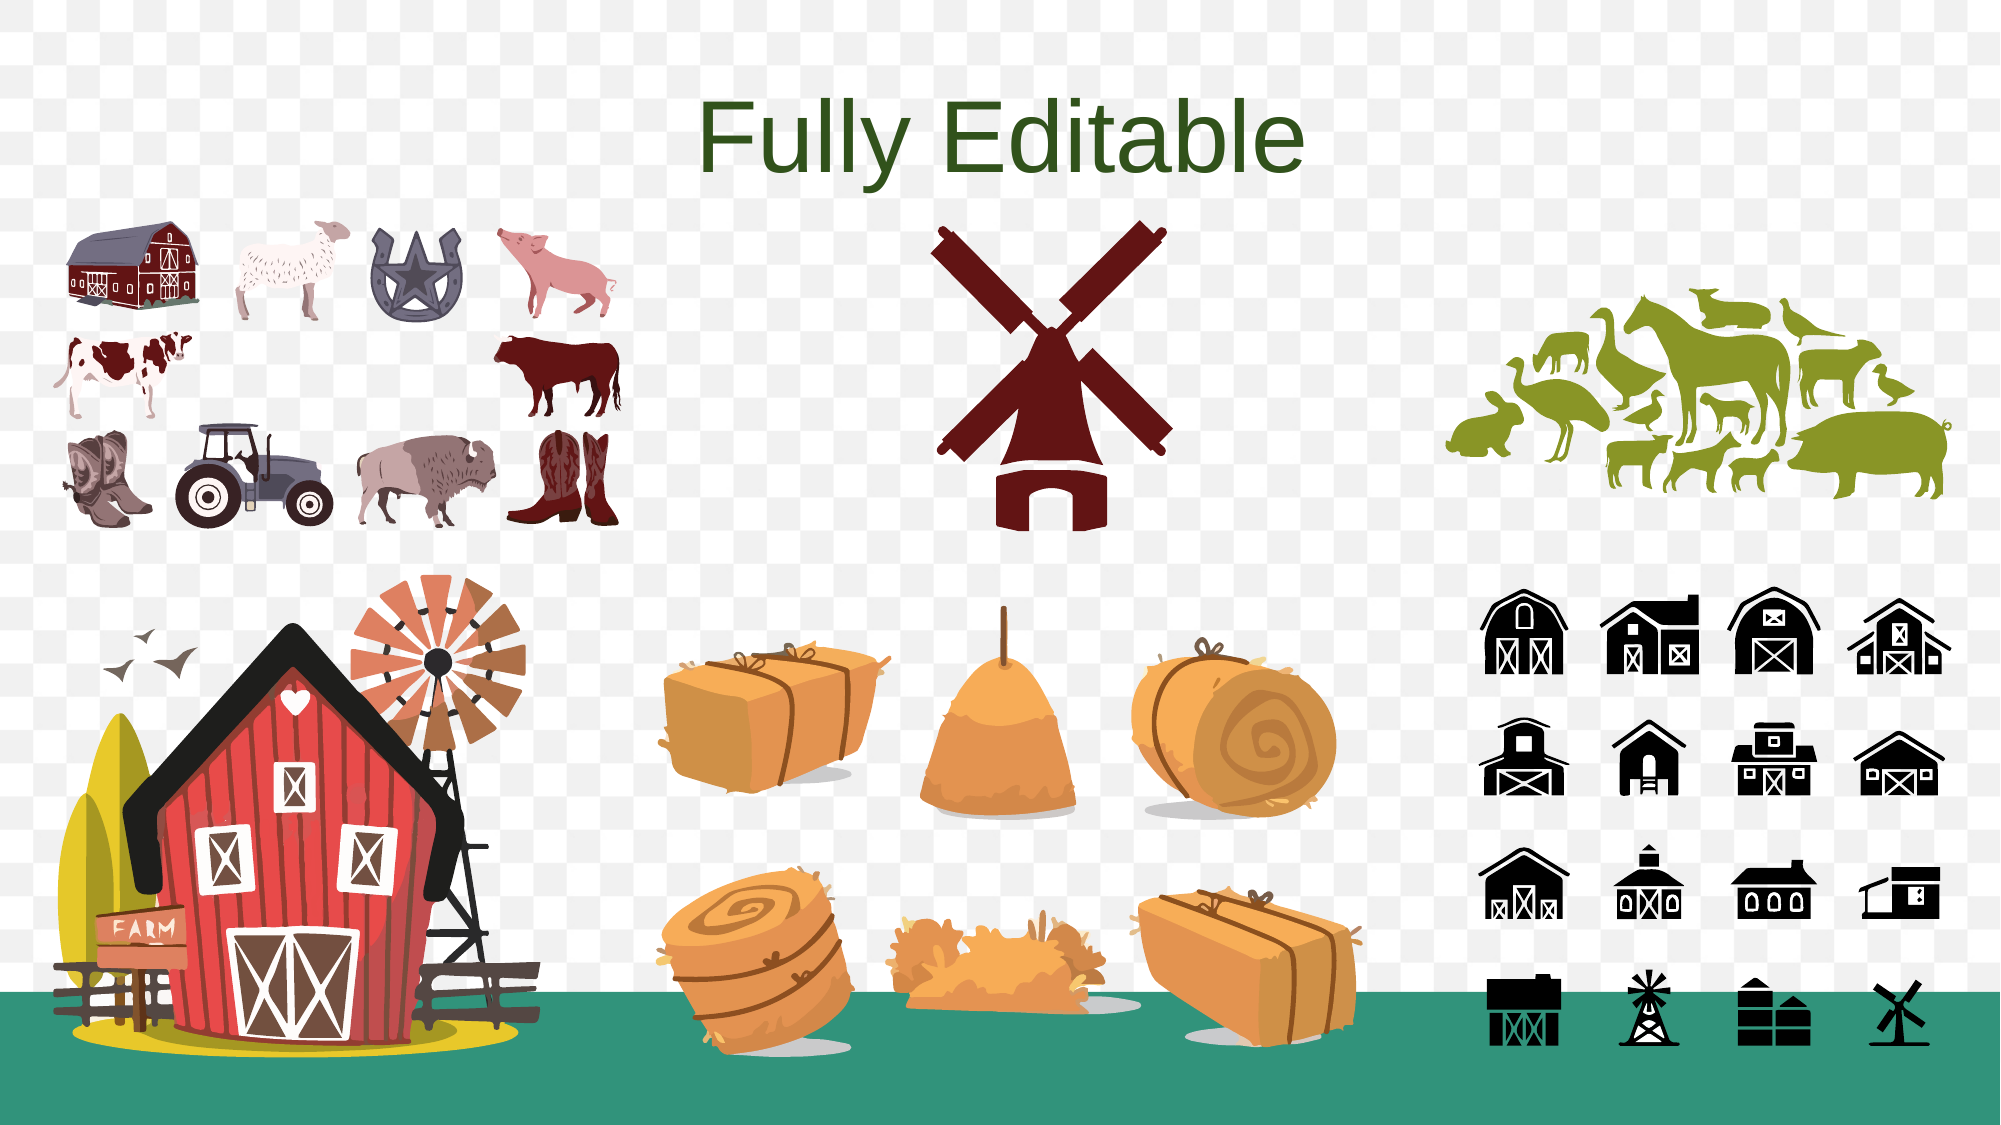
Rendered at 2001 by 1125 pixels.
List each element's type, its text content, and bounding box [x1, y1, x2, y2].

list Fully Editable [53, 82, 1952, 202]
text_box [0, 991, 2000, 1125]
picture [0, 0, 2001, 1125]
